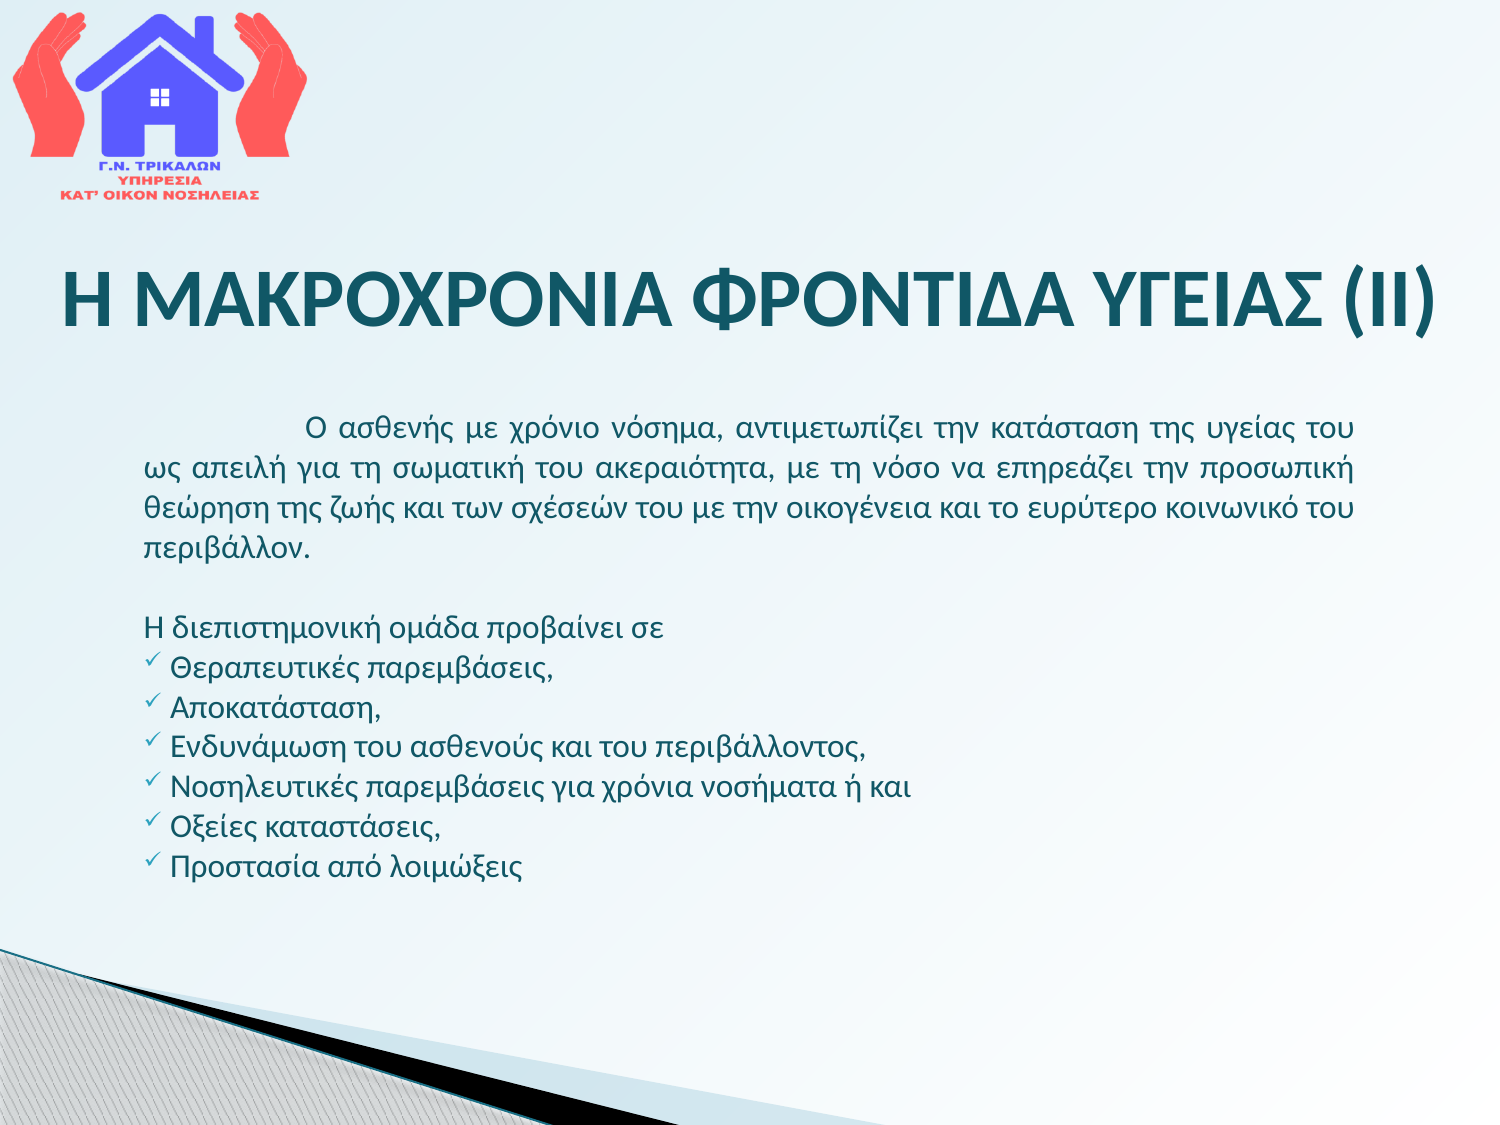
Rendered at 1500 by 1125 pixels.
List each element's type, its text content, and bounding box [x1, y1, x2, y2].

text_box Ο ασθενής με χρόνιο νόσημα, αντιμετωπίζει την κατάσταση της υγείας του ως απειλή για τη σωματική του ακεραιότητα, με τη νόσο να επηρεάζει την προσωπική θεώρηση της ζωής και των σχέσεών του με την οικογένεια και το ευρύτερο κοινωνικό του περιβάλλον. Η διεπιστημονική ομάδα προβαίνει σε Θεραπευτικές παρεμβάσεις, Αποκατάσταση, Ενδυνάμωση του ασθενούς και του περιβάλλοντος, Νοσηλευτικές παρεμβάσεις για χρόνια νοσήματα ή και Οξείες καταστάσεις, Προστασία από λοιμώξεις [128, 398, 1372, 1043]
title Η ΜΑΚΡΟΧΡΟΝΙΑ ΦΡΟΝΤΙΔΑ ΥΓΕΙΑΣ (ΙΙ) [35, 222, 1465, 364]
picture [0, 0, 317, 212]
